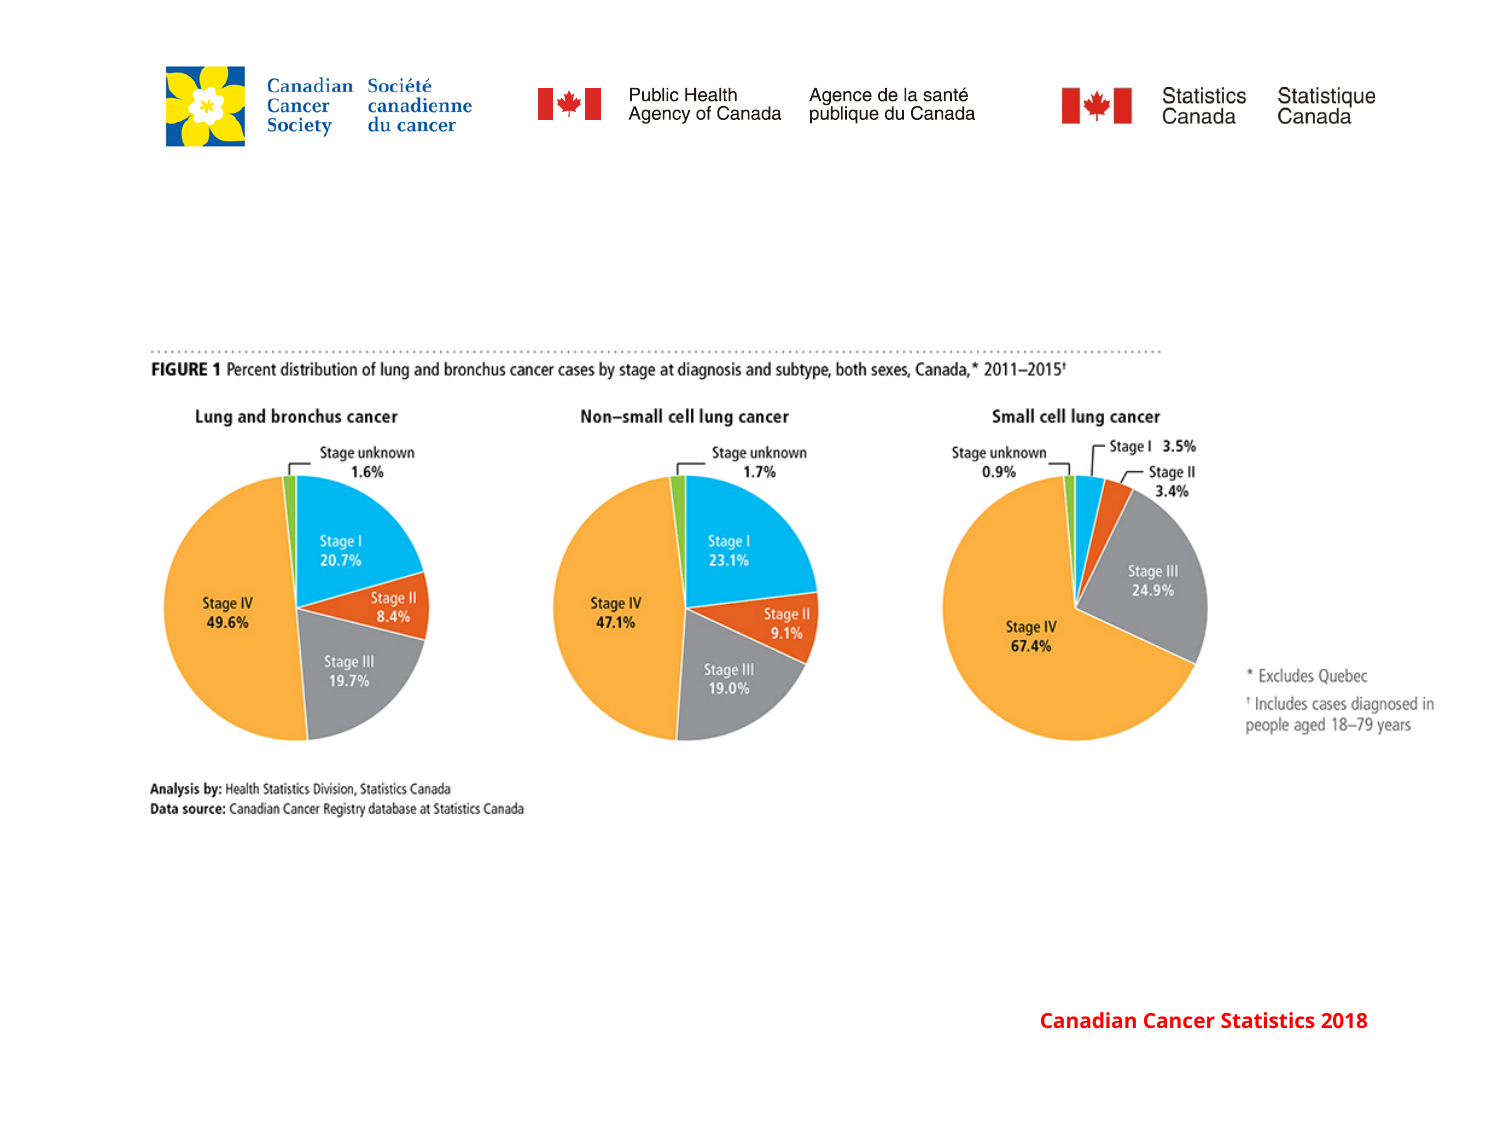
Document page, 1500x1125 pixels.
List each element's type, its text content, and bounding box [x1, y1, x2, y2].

picture [1062, 87, 1375, 124]
picture [137, 337, 1465, 826]
picture [162, 62, 475, 151]
text_box Canadian Cancer Statistics 2018 [1024, 999, 1388, 1040]
